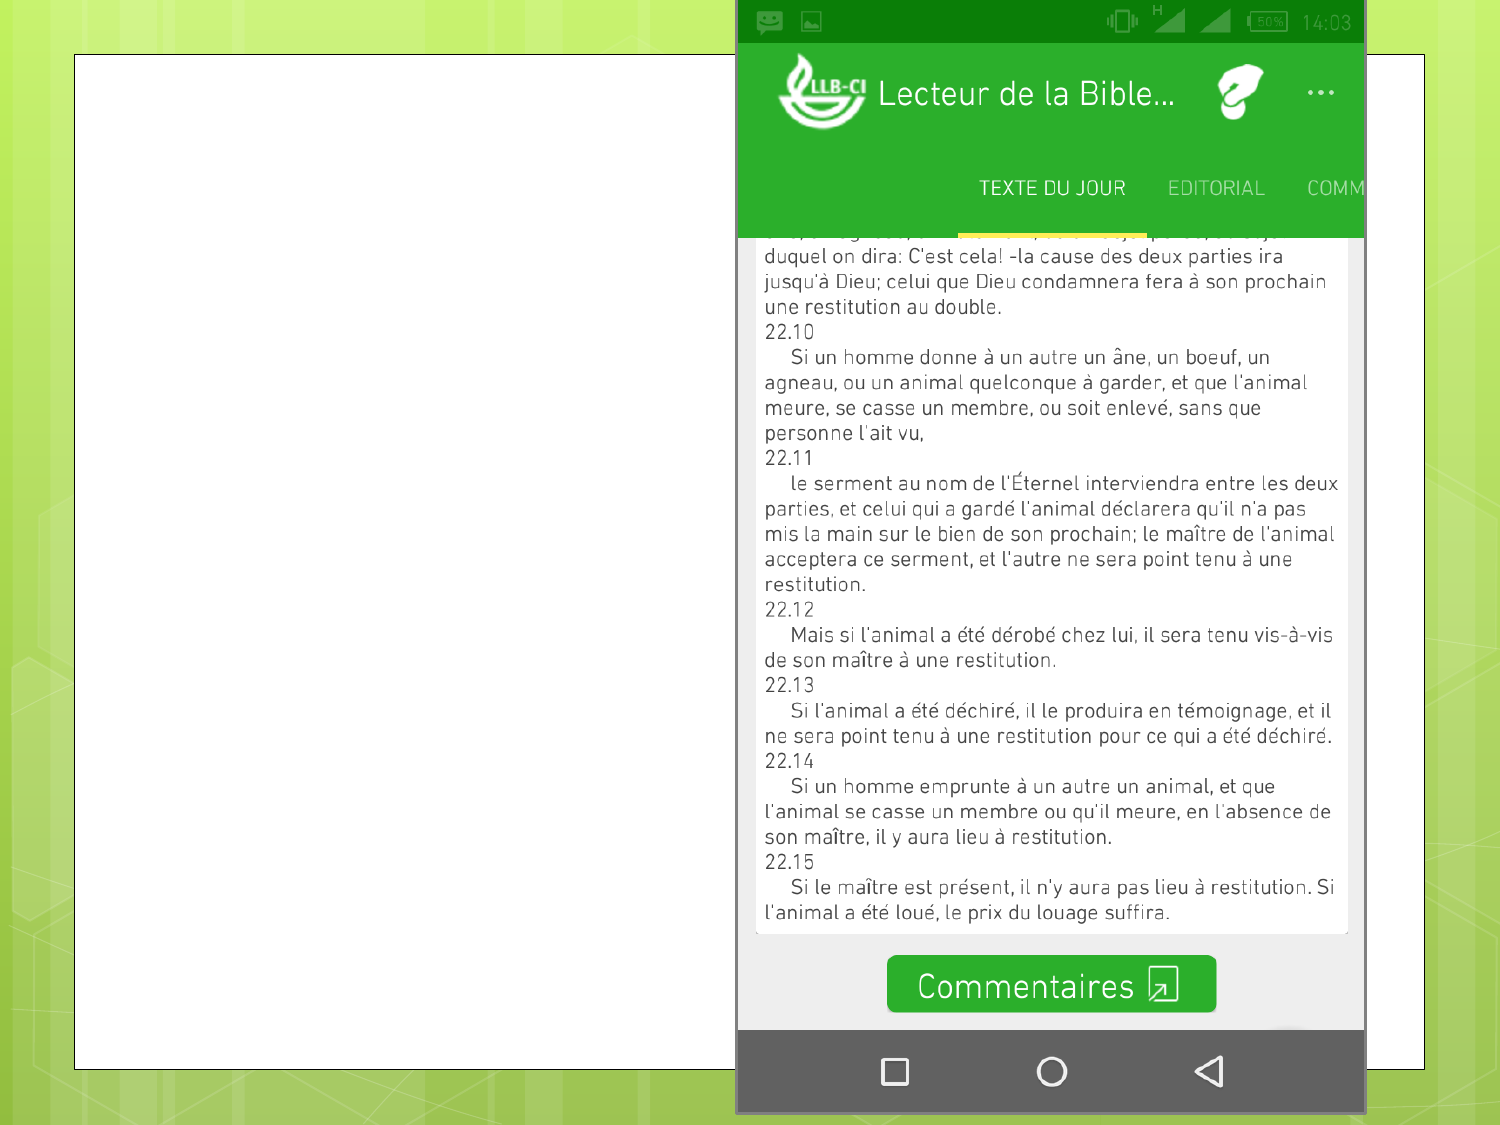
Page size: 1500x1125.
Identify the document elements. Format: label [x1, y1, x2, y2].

list [737, 0, 1365, 1113]
